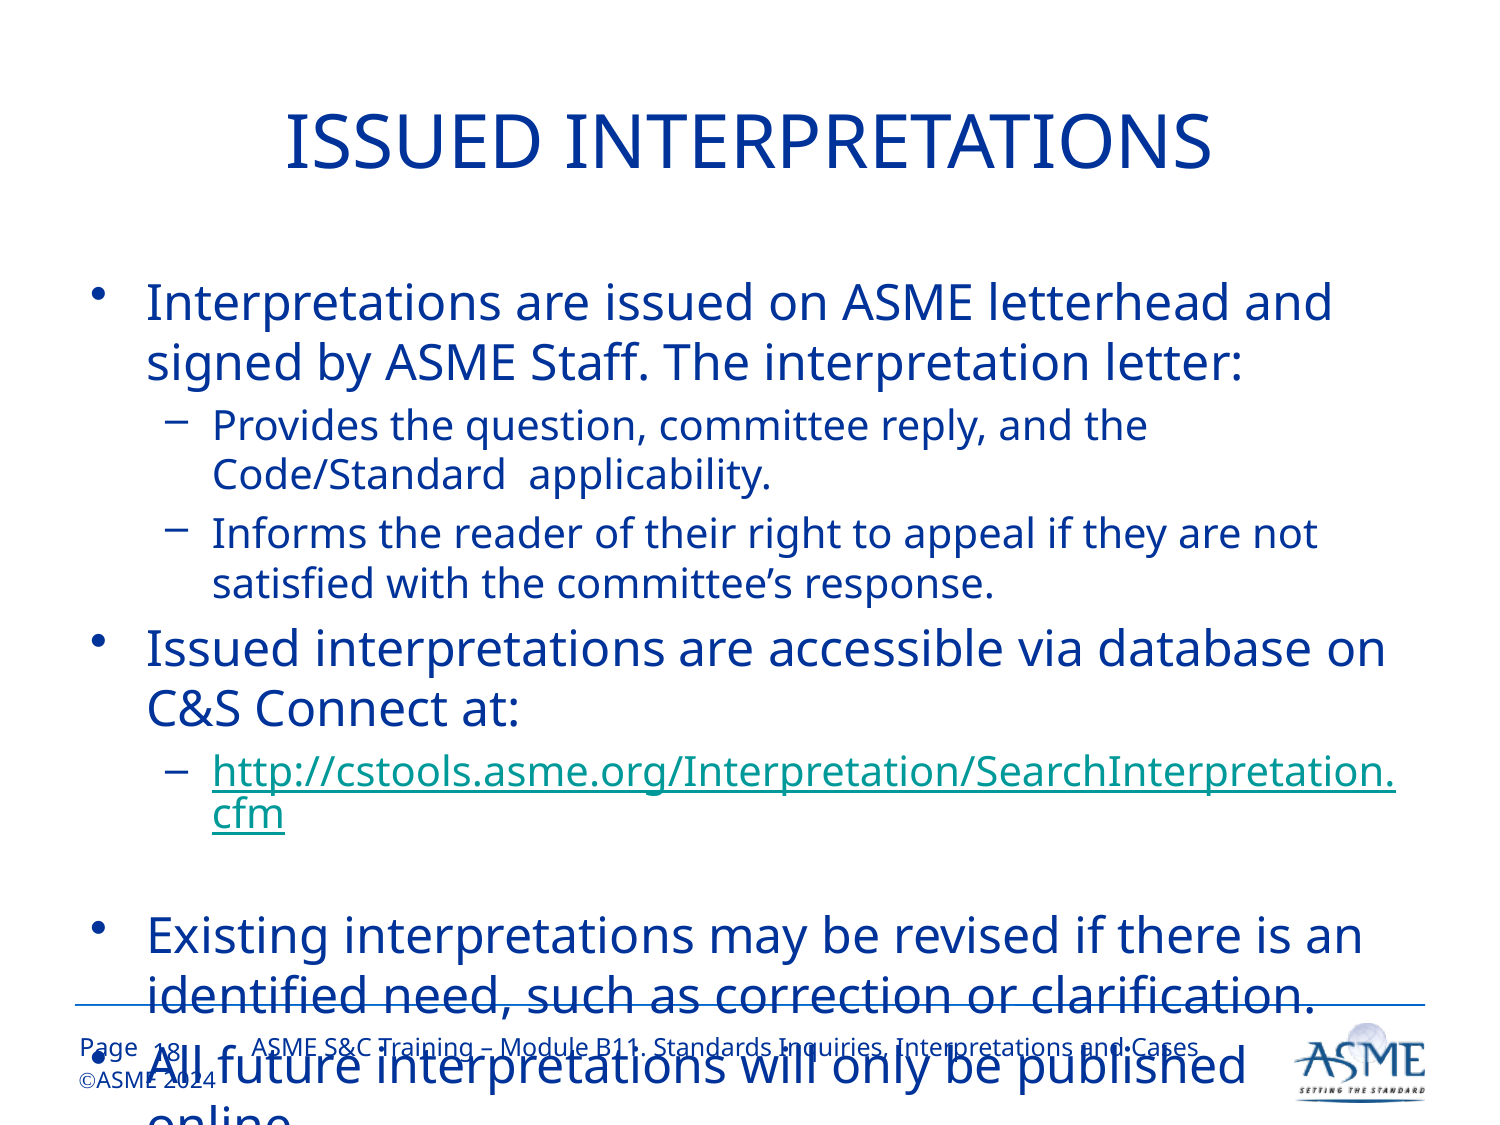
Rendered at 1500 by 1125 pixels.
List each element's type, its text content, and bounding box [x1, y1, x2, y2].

footer ASME S&C Training – Module B11. Standards Inquiries, Interpretations and Cases [229, 1024, 1230, 1103]
picture [1294, 1023, 1425, 1103]
list Interpretations are issued on ASME letterhead and signed by ASME Staff. The interpretation letter: Provides the question, committee reply, and the Code/Standard applicability. Informs the reader of their right to appeal if they are not satisfied with the committee’s response. Issued interpretations are accessible via database on C&S Connect at: http://cstools.asme.org/Interpretation/SearchInterpretation.cfm Existing interpretations may be revised if there is an identified need, such as correction or clarification. All future interpretations will only be published online. [75, 262, 1425, 1005]
slide_number 17 [137, 1029, 209, 1108]
title ISSUED INTERPRETATIONS [75, 45, 1425, 233]
